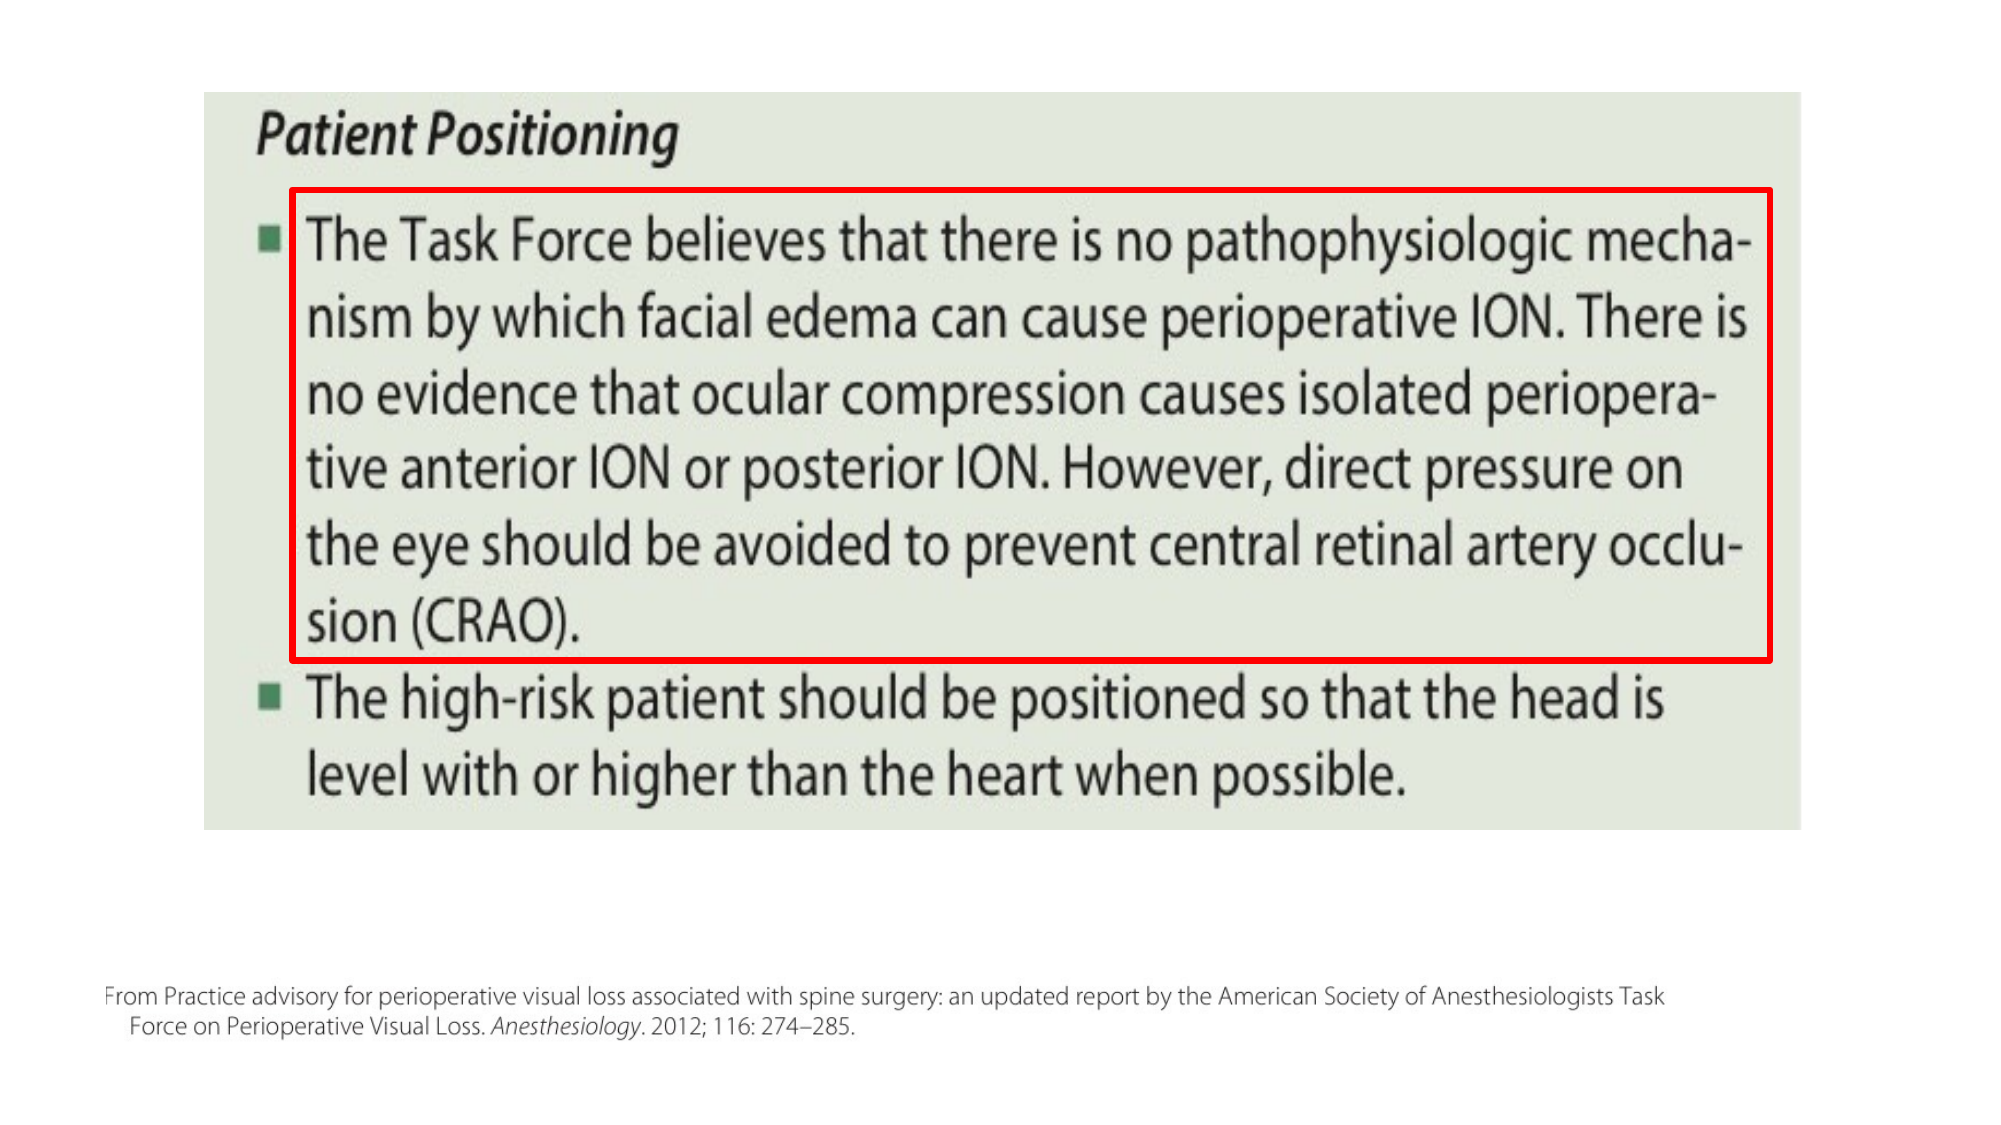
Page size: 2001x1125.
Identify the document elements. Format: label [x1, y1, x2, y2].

picture [105, 977, 1704, 1046]
list [204, 92, 1802, 830]
